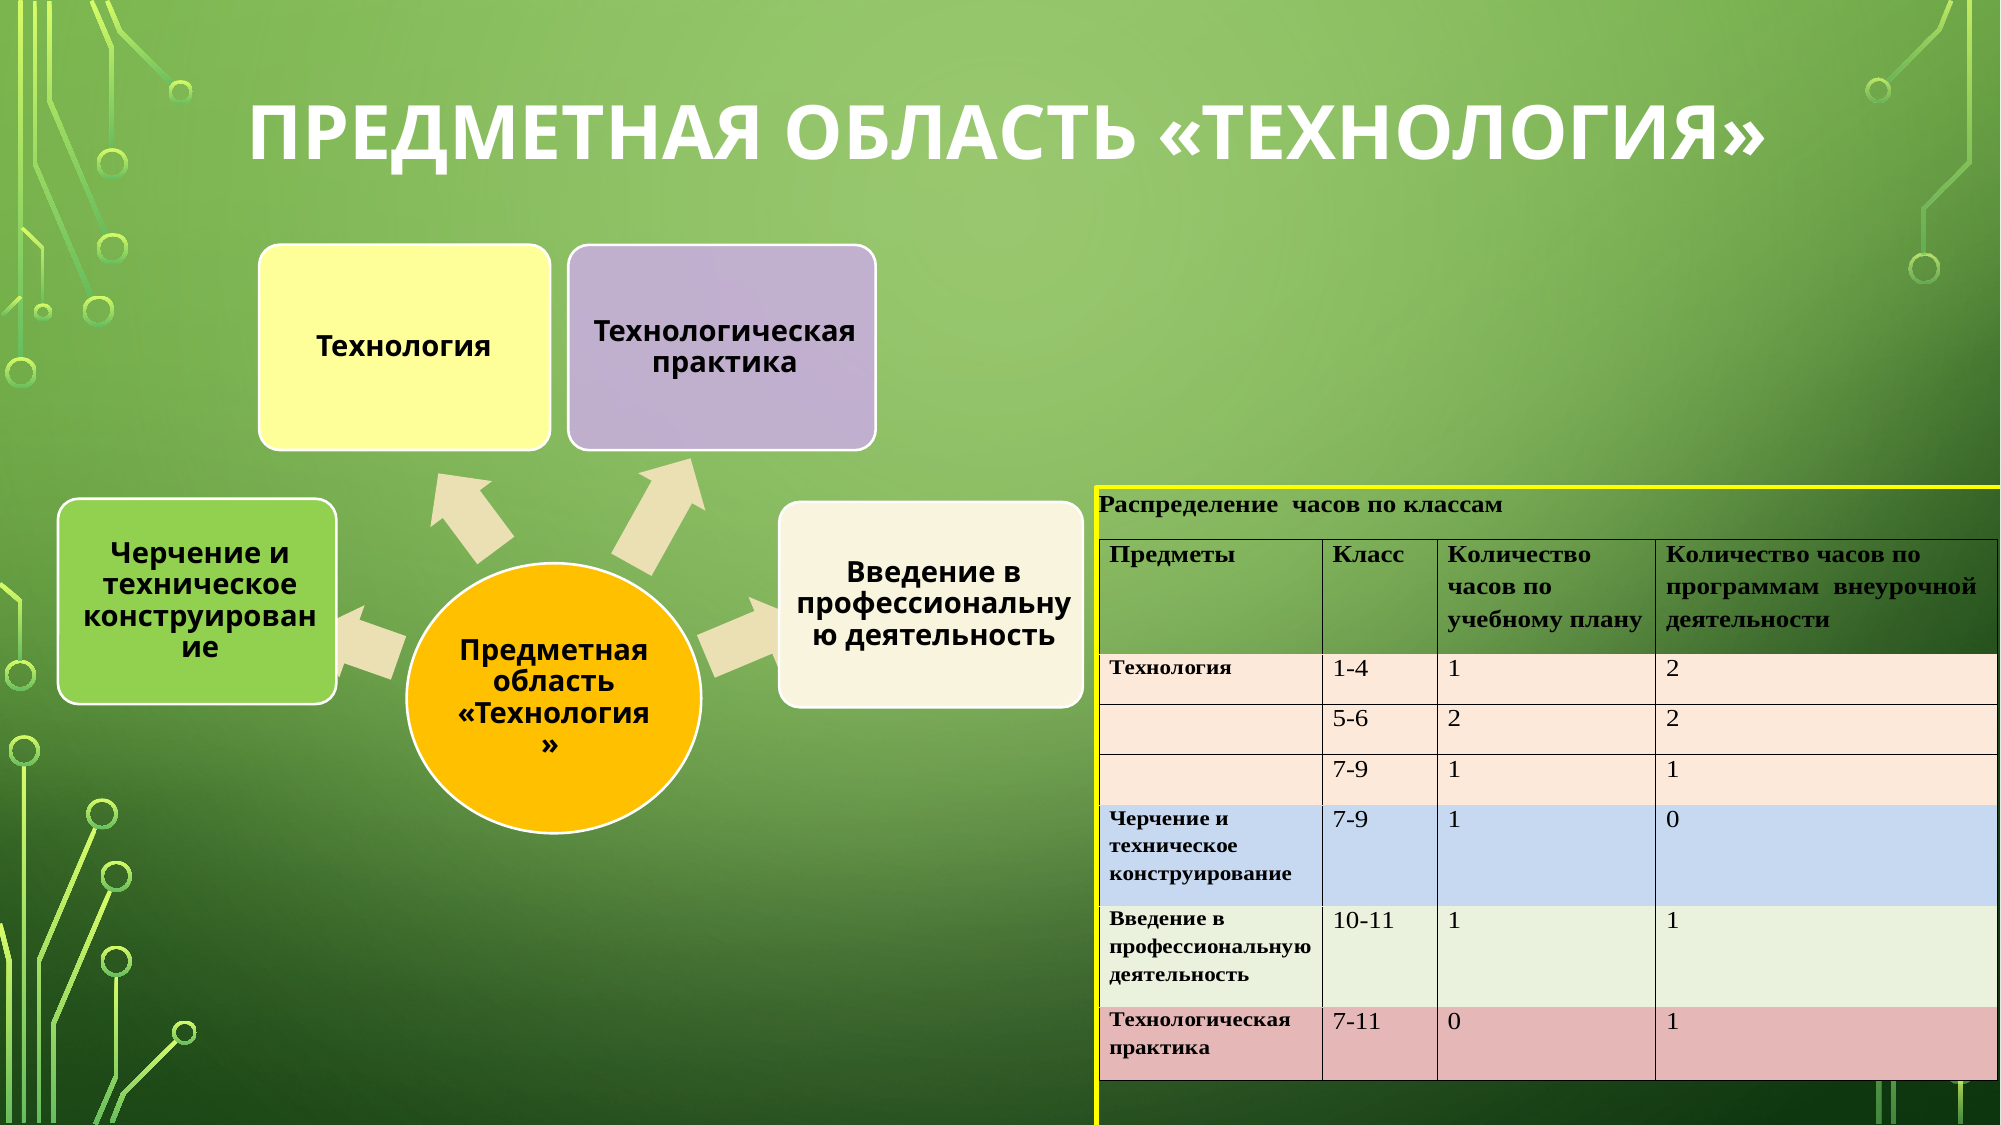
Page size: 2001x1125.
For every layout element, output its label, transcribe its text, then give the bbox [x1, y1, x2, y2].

title Предметная область «технология» [231, 38, 1857, 232]
picture [1098, 489, 2000, 1125]
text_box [65, 181, 1066, 895]
